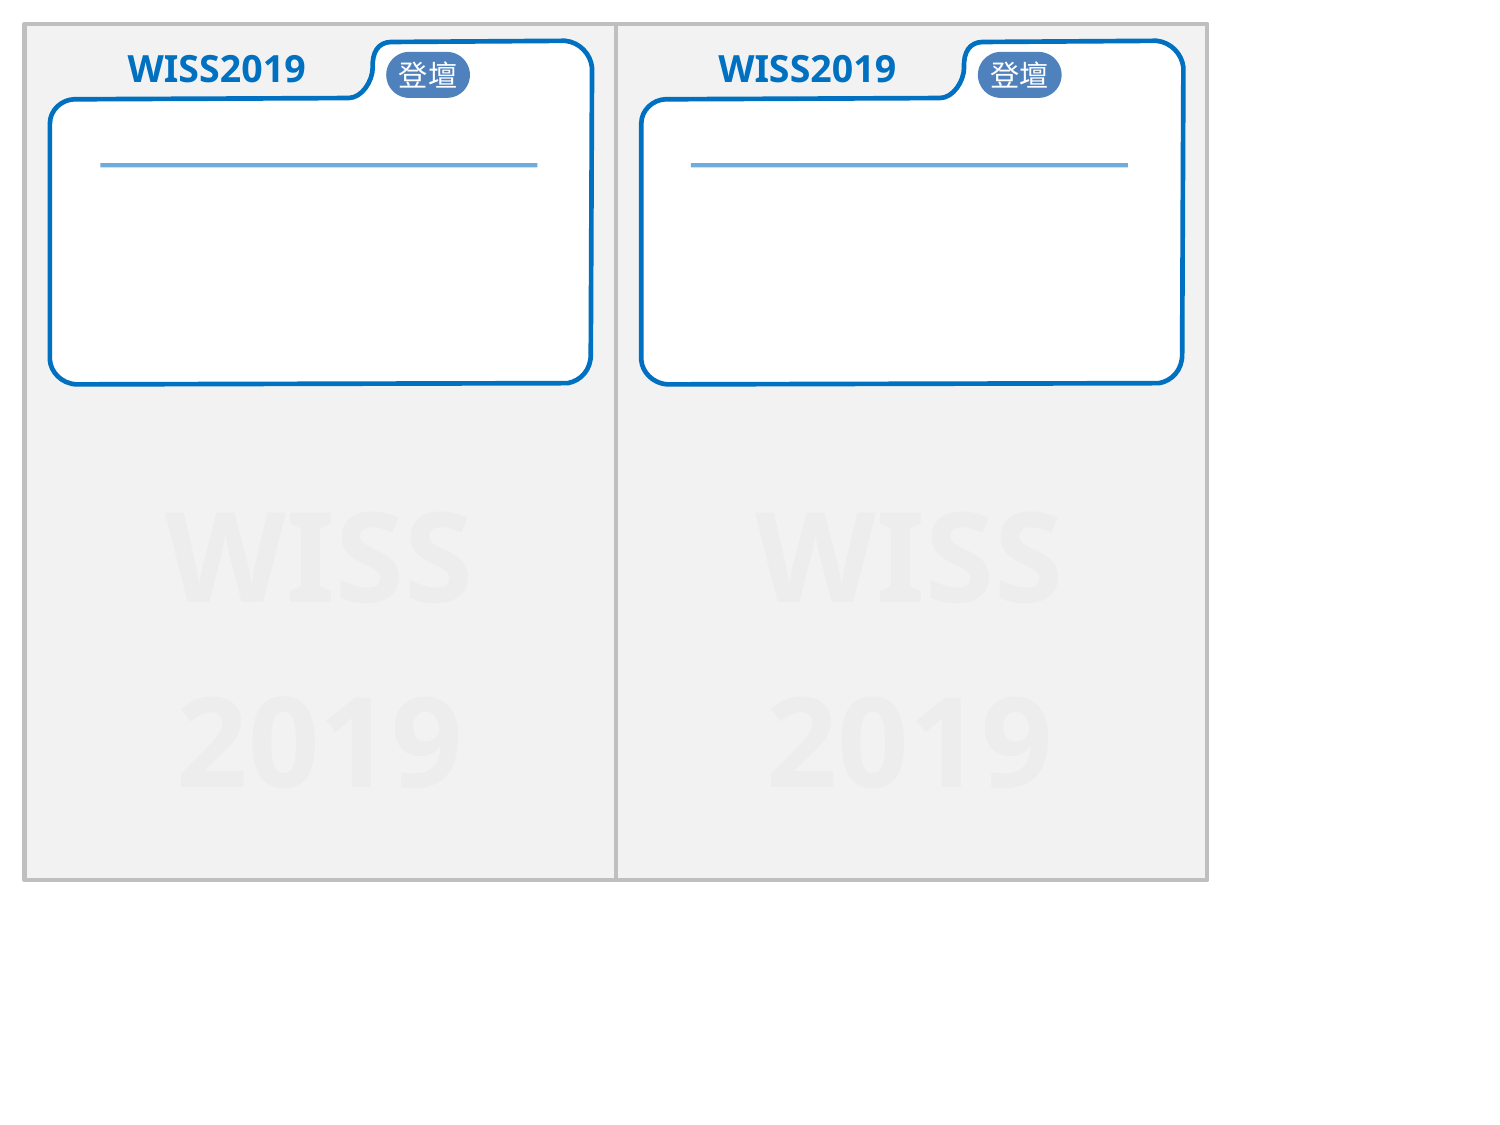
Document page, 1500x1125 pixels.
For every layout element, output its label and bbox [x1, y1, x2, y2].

text_box [977, 51, 1062, 99]
text_box [385, 51, 471, 99]
